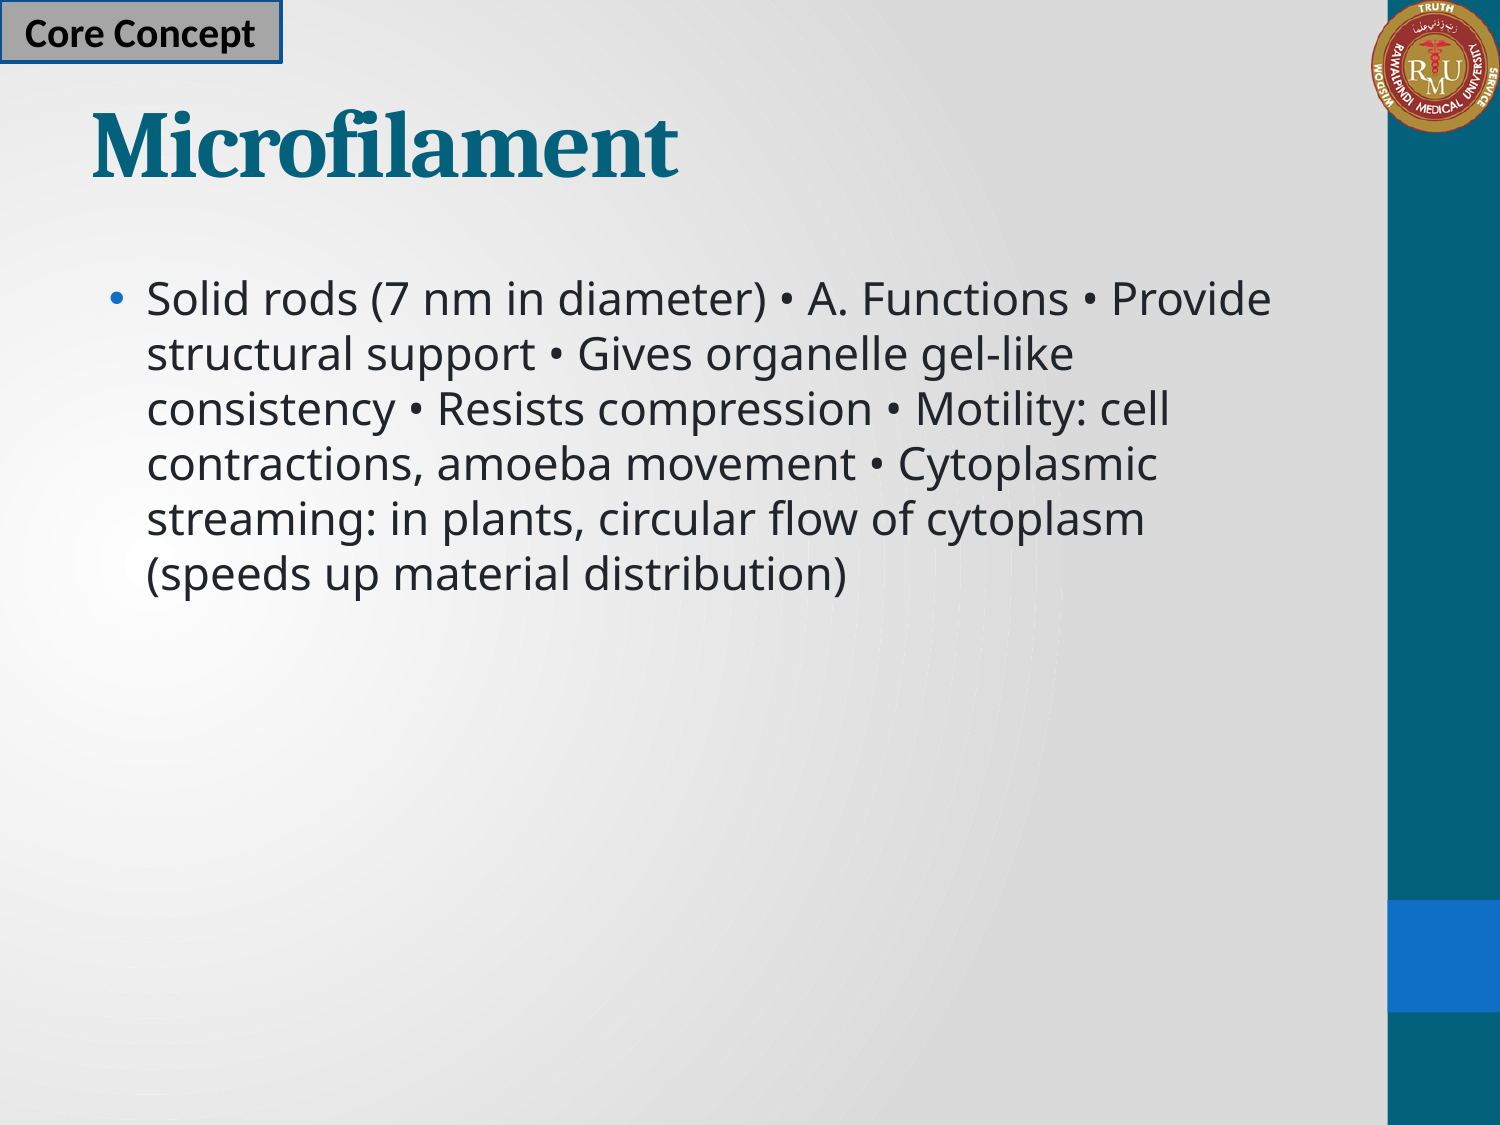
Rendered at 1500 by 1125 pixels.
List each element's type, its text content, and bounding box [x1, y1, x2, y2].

list Solid rods (7 nm in diameter) • A. Functions • Provide structural support • Gives organelle gel-like consistency • Resists compression • Motility: cell contractions, amoeba movement • Cytoplasmic streaming: in plants, circular flow of cytoplasm (speeds up material distribution) [75, 262, 1325, 1050]
text_box Core Concept [0, 0, 283, 64]
title Microfilament [75, 45, 1325, 233]
picture [1370, 0, 1500, 133]
